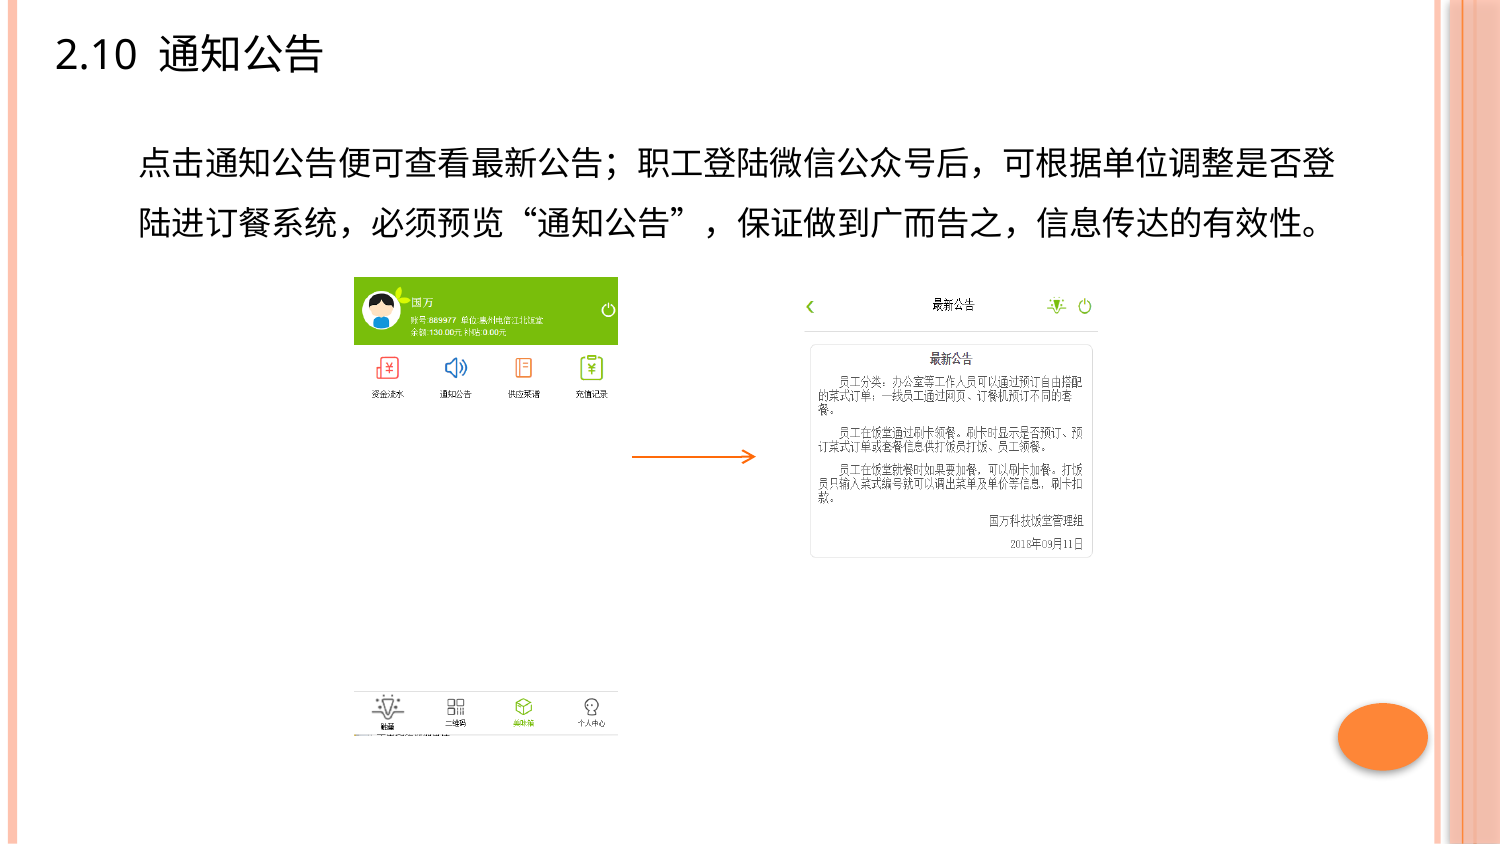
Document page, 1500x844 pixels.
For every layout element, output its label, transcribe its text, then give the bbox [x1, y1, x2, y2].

text_box 点击通知公告便可查看最新公告；职工登陆微信公众号后，可根据单位调整是否登陆进订餐系统，必须预览“通知公告”，保证做到广而告之，信息传达的有效性。 [123, 114, 1365, 250]
text_box 2.10 通知公告 [39, 20, 341, 85]
picture [353, 276, 619, 736]
picture [799, 291, 1105, 754]
